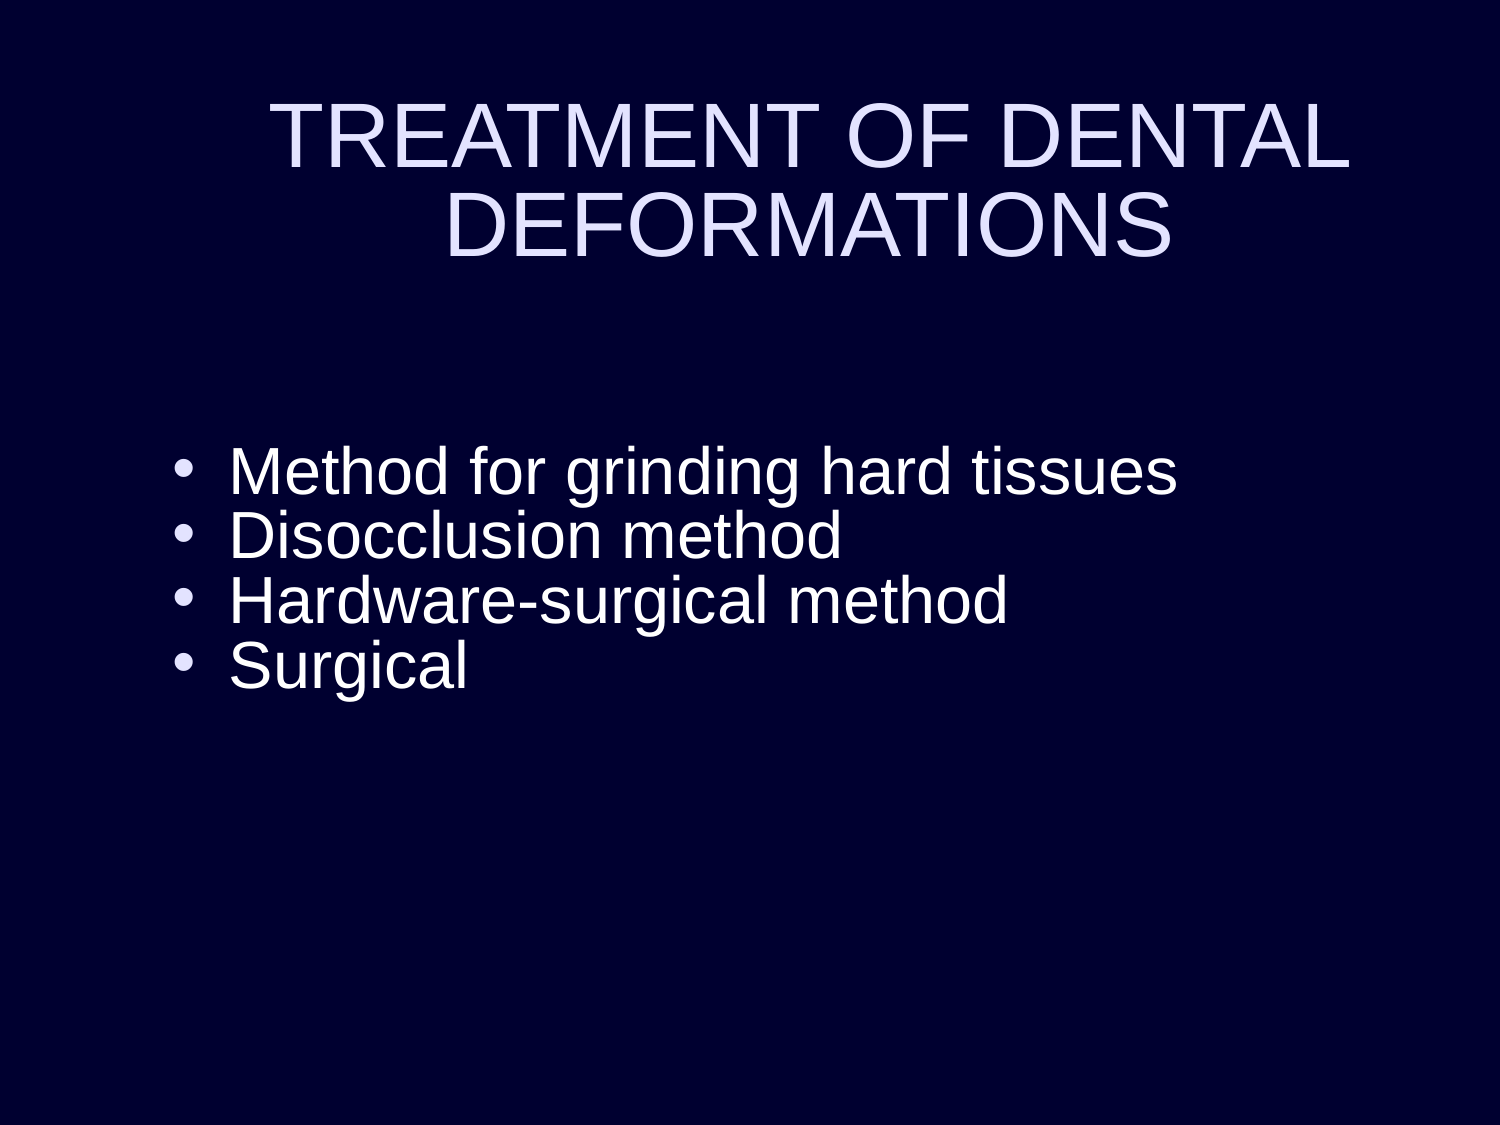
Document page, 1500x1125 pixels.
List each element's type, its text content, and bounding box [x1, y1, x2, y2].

list Method for grinding hard tissues Disocclusion method Hardware-surgical method Surgical [172, 442, 1447, 815]
title TREATMENT OF DENTAL DEFORMATIONS [172, 96, 1447, 275]
